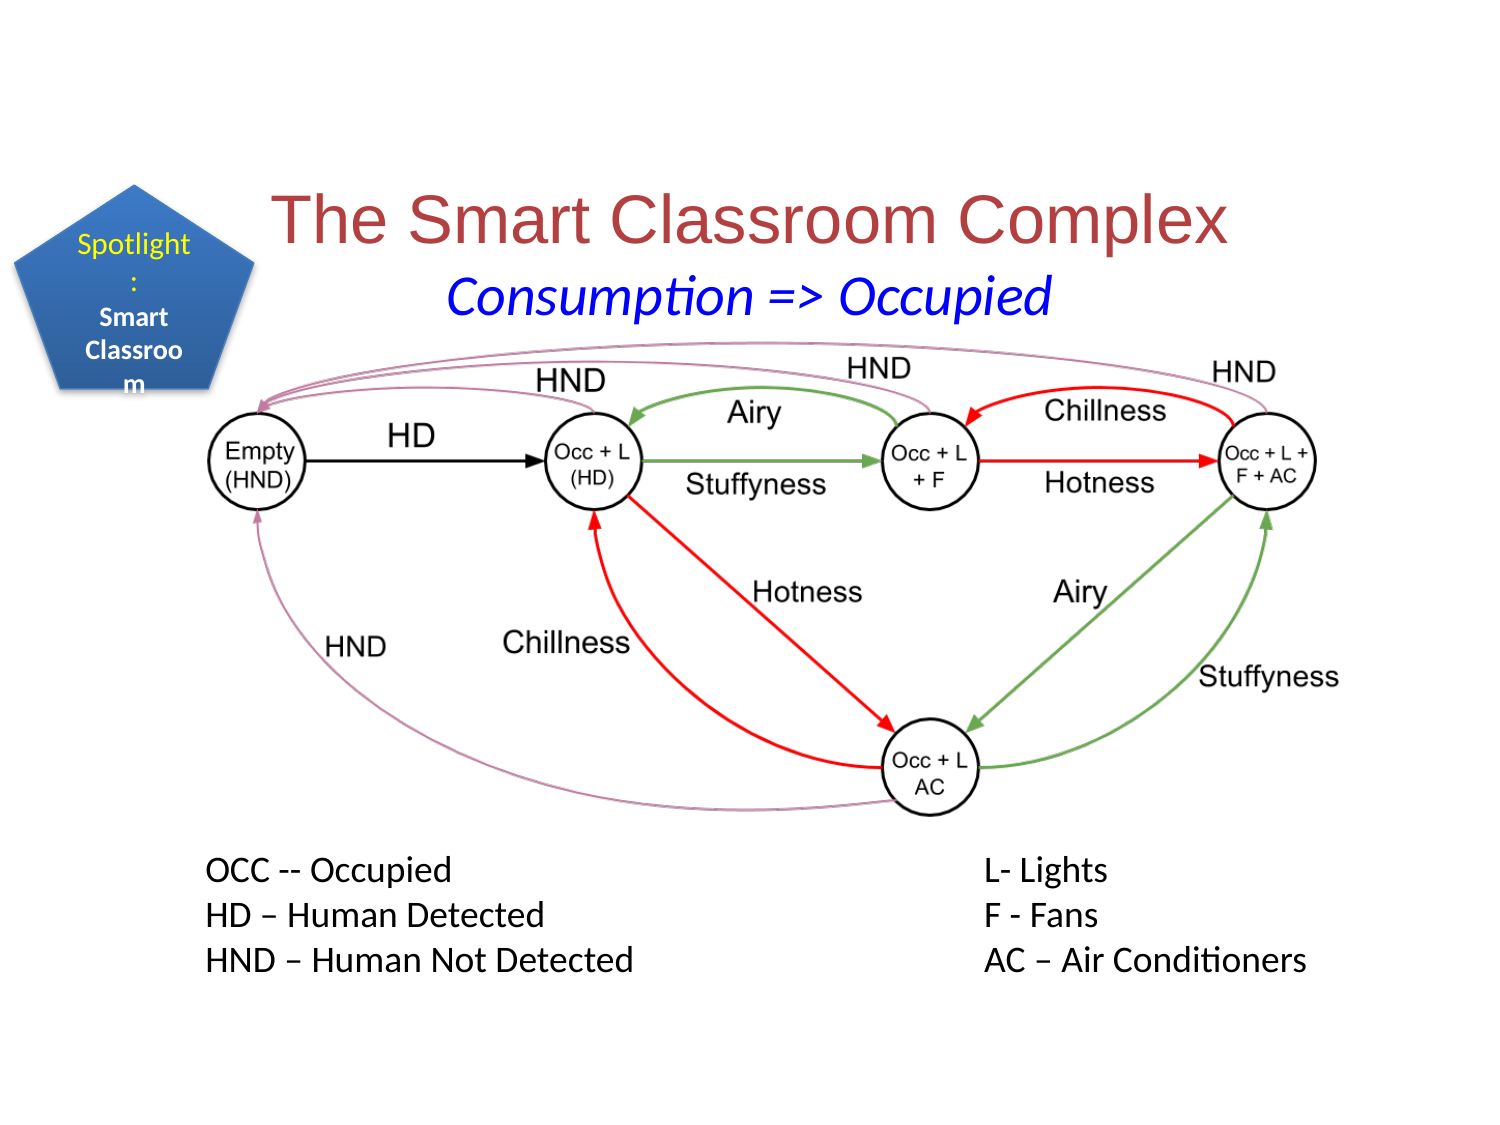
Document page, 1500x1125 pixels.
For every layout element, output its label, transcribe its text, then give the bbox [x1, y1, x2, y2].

text_box L- Lights F - Fans AC – Air Conditioners [969, 837, 1323, 987]
text_box OCC -- Occupied HD – Human Detected HND – Human Not Detected [190, 837, 650, 987]
text_box Spotlight: Smart Classroom [13, 184, 255, 390]
text_box The Smart Classroom Complex Consumption => Occupied [0, 163, 1500, 243]
picture [200, 331, 1345, 823]
